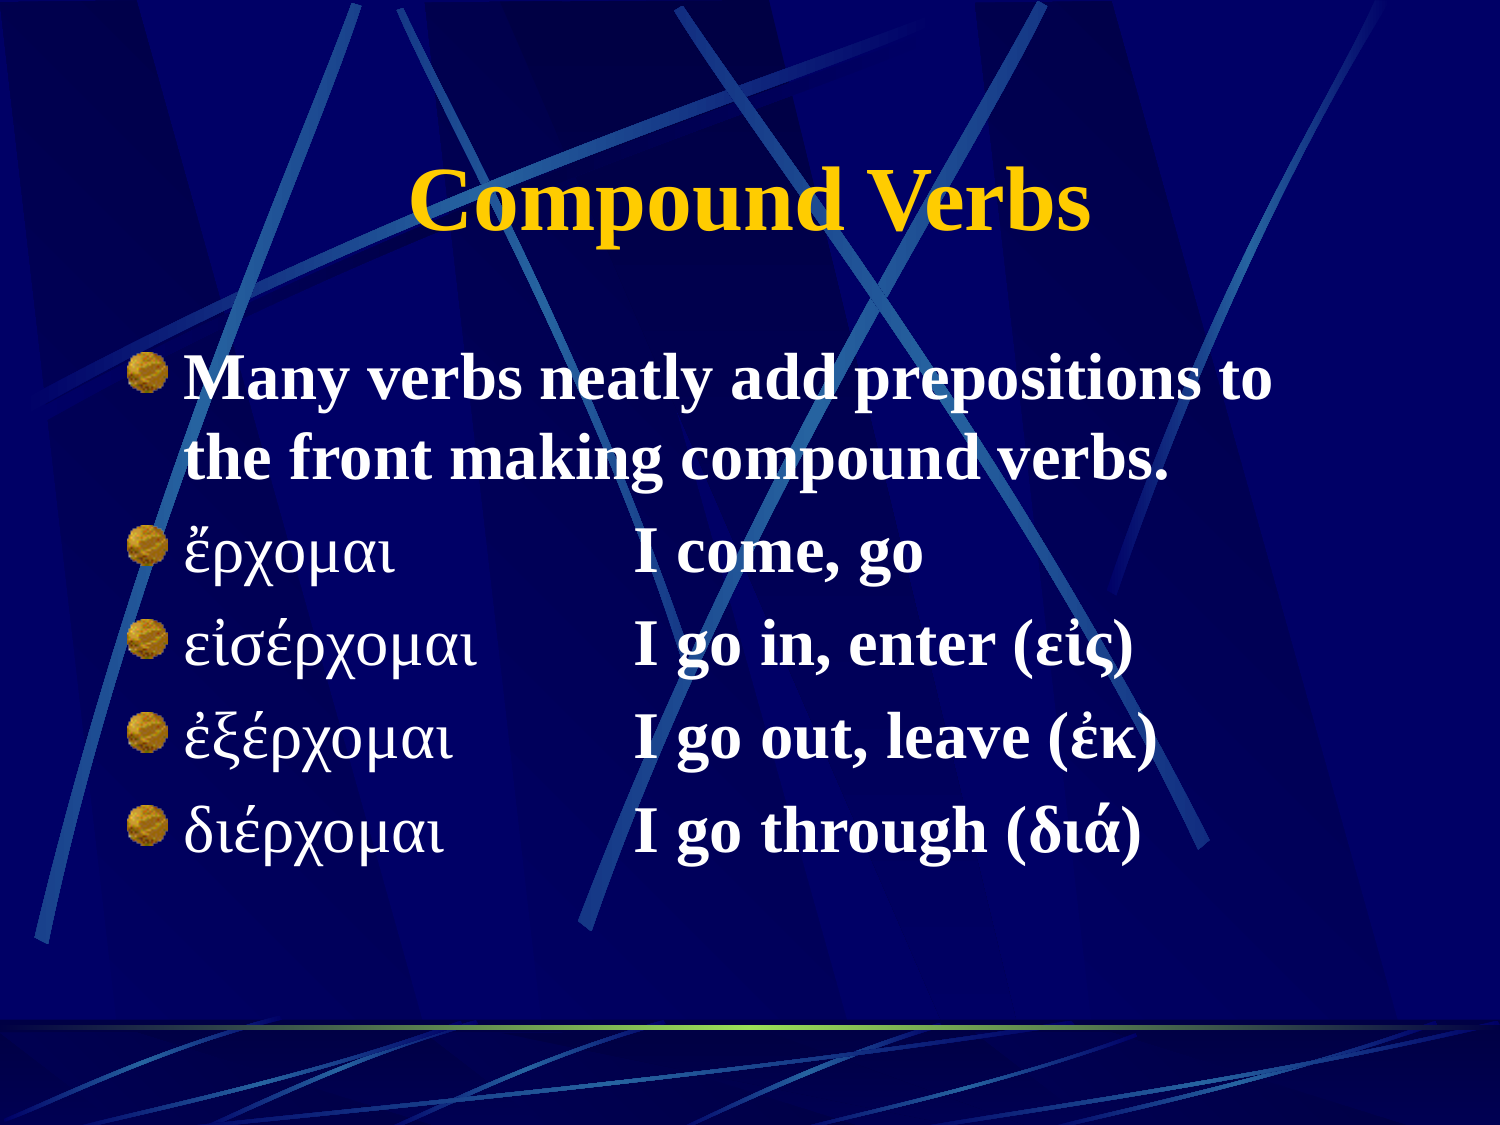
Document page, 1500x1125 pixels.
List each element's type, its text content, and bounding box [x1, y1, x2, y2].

picture [127, 805, 168, 846]
picture [127, 619, 168, 659]
title Compound Verbs [112, 131, 1388, 257]
picture [127, 352, 168, 393]
list Many verbs neatly add prepositions to the front making compound verbs. ἔρχομαι I come, go εἰσέρχομαι I go in, enter (εἰς) ἐξέρχομαι I go out, leave (ἐκ) διέρχομαι I go through (διά) [112, 324, 1388, 1000]
picture [127, 525, 168, 566]
picture [127, 712, 168, 753]
